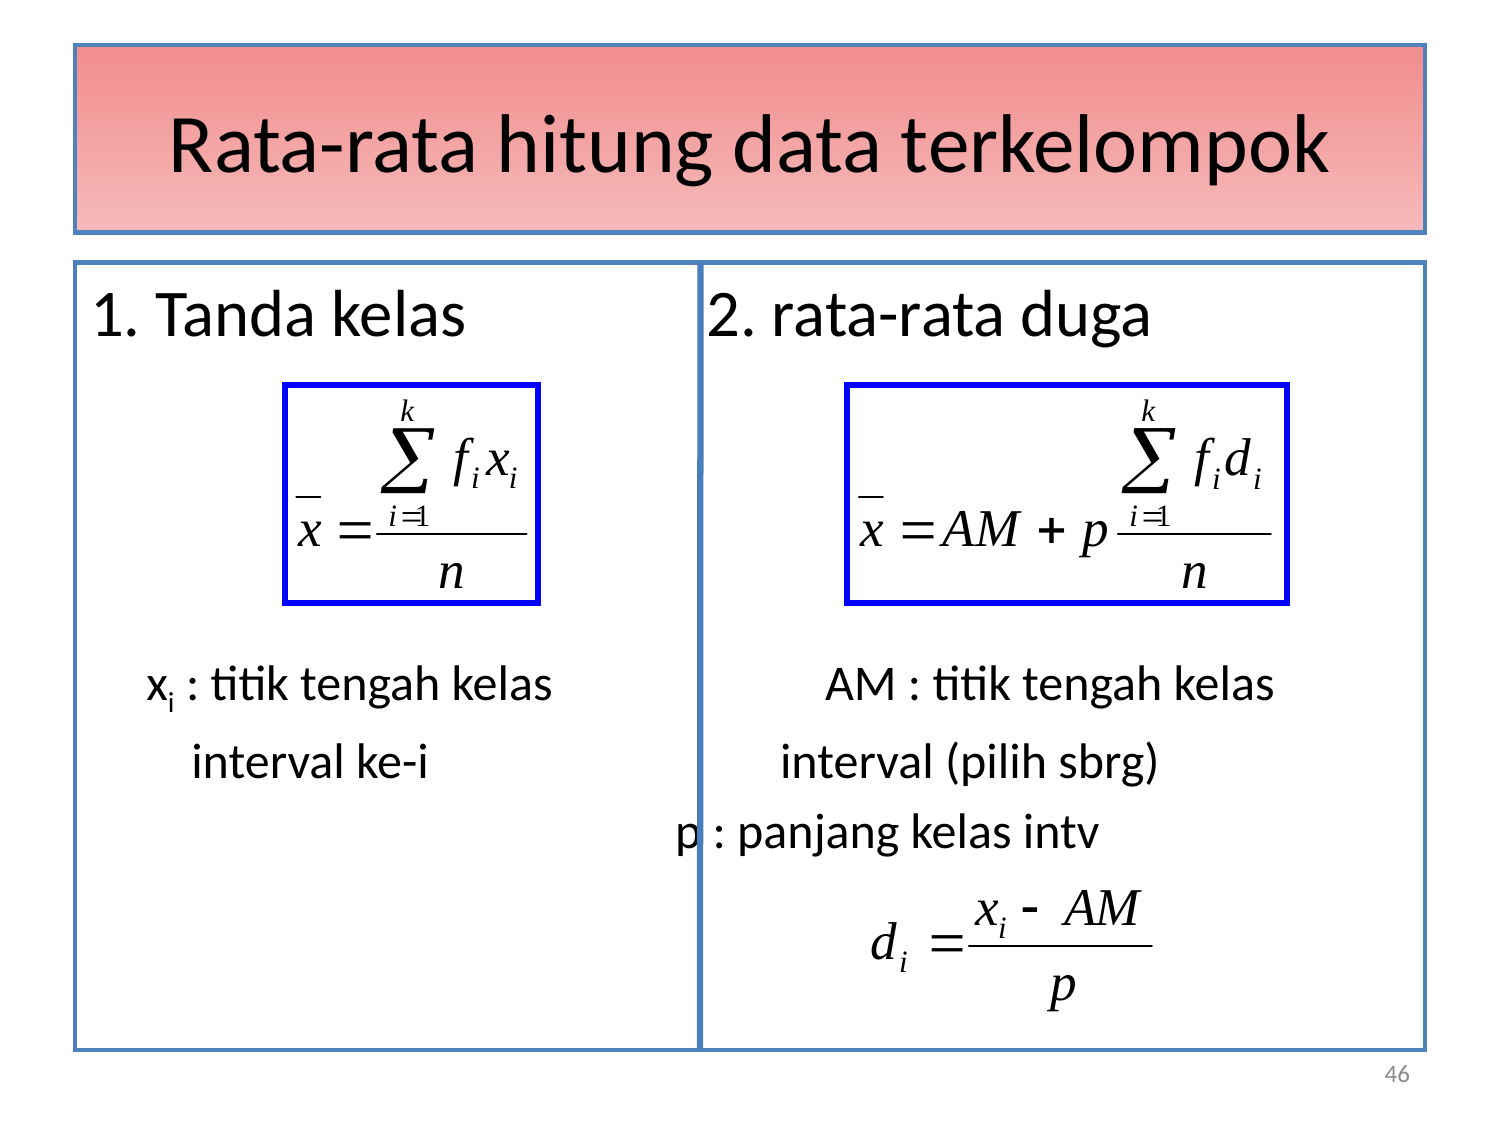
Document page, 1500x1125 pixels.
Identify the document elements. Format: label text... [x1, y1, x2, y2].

slide_number 46 [1074, 1052, 1425, 1103]
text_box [862, 874, 1164, 1022]
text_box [849, 387, 1285, 601]
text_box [287, 387, 536, 601]
list 1. Tanda kelas 2. rata-rata duga xi : titik tengah kelas AM : titik tengah kelas interval ke-i interval (pilih sbrg) p : panjang kelas intv [73, 260, 1427, 1052]
title Rata-rata hitung data terkelompok [73, 43, 1427, 235]
